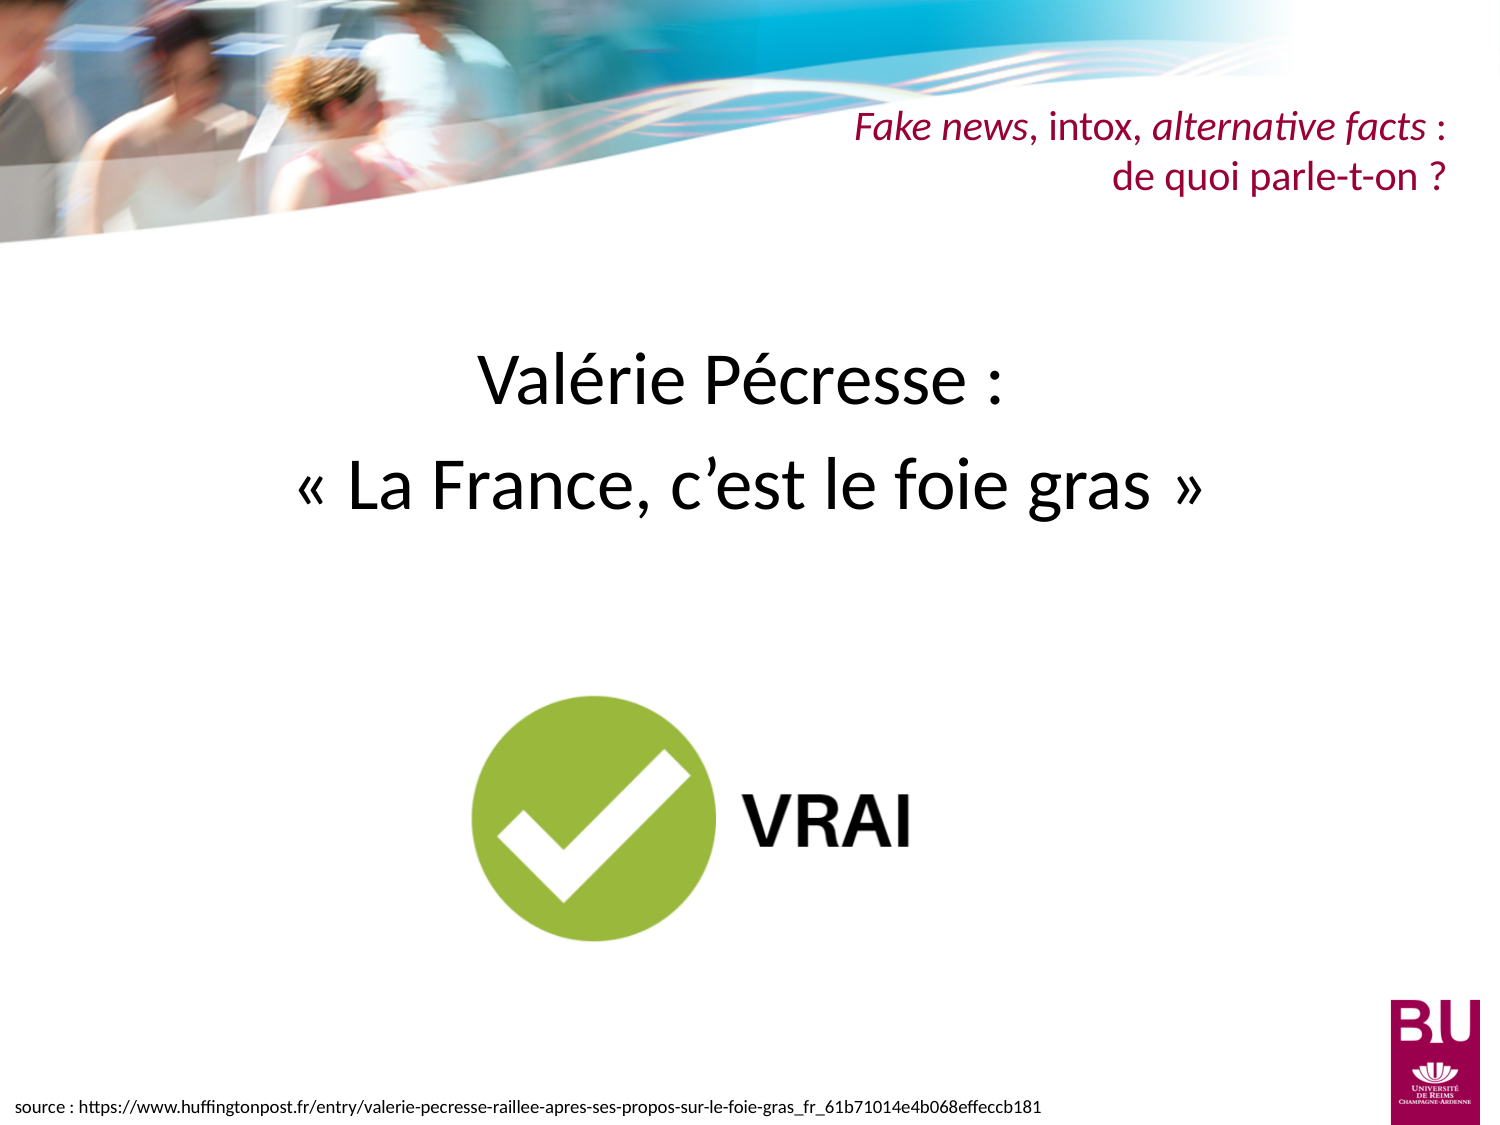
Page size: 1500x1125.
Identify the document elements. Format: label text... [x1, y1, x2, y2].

text_box Fake news, intox, alternative facts : de quoi parle-t-on ? [112, 90, 1463, 207]
list Valérie Pécresse : « La France, c’est le foie gras » [74, 322, 1425, 653]
picture [0, 0, 1500, 1125]
text_box source : https://www.huffingtonpost.fr/entry/valerie-pecresse-raillee-apres-ses-propos-sur-le-foie-gras_fr_61b71014e4b068effeccb181 [0, 1087, 1388, 1125]
